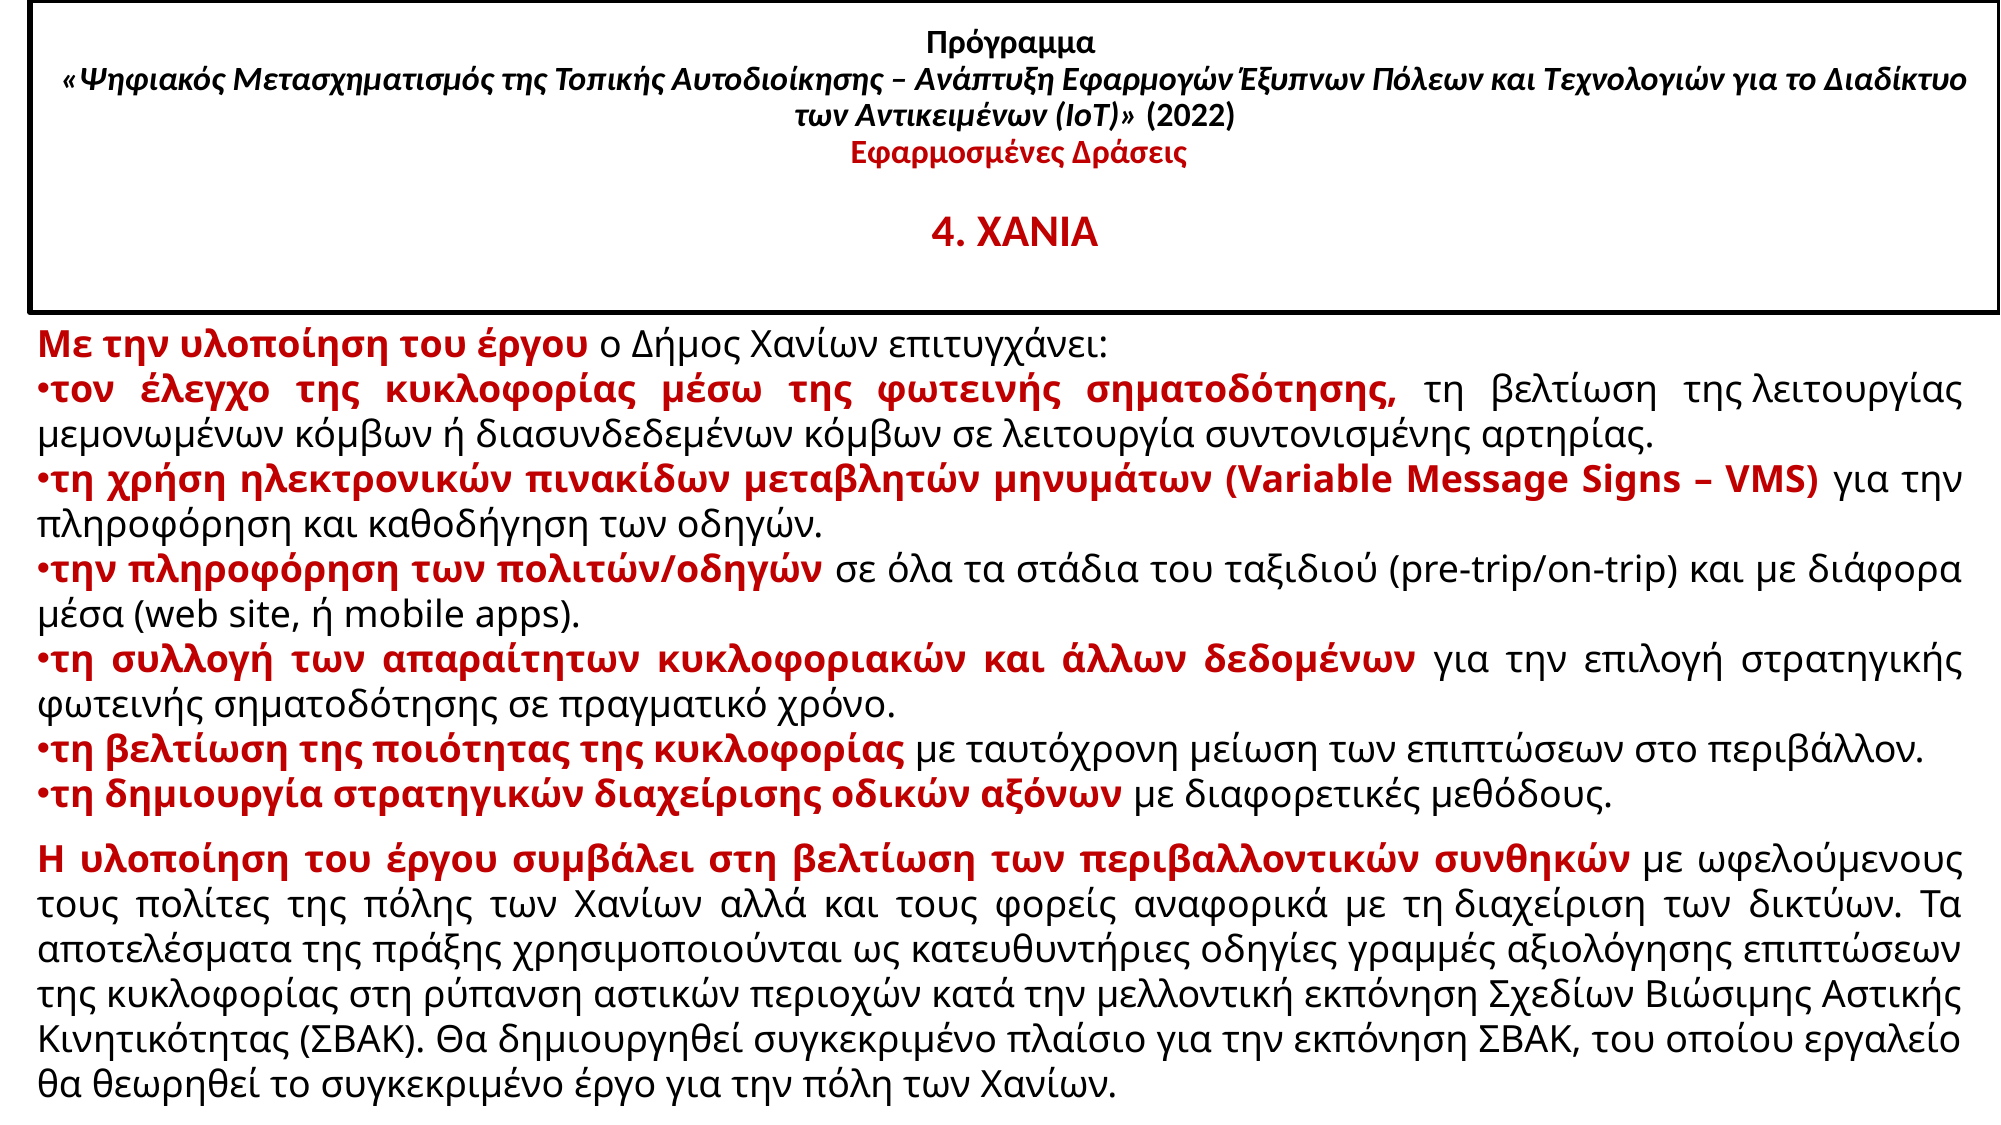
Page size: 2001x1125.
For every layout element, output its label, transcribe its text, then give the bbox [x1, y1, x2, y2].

text_box Με την υλοποίηση του έργου ο Δήμος Χανίων επιτυγχάνει: τον έλεγχο της κυκλοφορίας μέσω της φωτεινής σηματοδότησης, τη βελτίωση της λειτουργίας μεμονωμένων κόμβων ή διασυνδεδεμένων κόμβων σε λειτουργία συντονισμένης αρτηρίας. τη χρήση ηλεκτρονικών πινακίδων μεταβλητών μηνυμάτων (Variable Message Signs – VMS) για την πληροφόρηση και καθοδήγηση των οδηγών. την πληροφόρηση των πολιτών/οδηγών σε όλα τα στάδια του ταξιδιού (pre-trip/on-trip) και με διάφορα μέσα (web site, ή mobile apps). τη συλλογή των απαραίτητων κυκλοφοριακών και άλλων δεδομένων για την επιλογή στρατηγικής φωτεινής σηματοδότησης σε πραγματικό χρόνο. τη βελτίωση της ποιότητας της κυκλοφορίας με ταυτόχρονη μείωση των επιπτώσεων στο περιβάλλον. τη δημιουργία στρατηγικών διαχείρισης οδικών αξόνων με διαφορετικές μεθόδους. H υλοποίηση του έργου συμβάλει στη βελτίωση των περιβαλλοντικών συνθηκών με ωφελούμενους τους πολίτες της πόλης των Χανίων αλλά και τους φορείς αναφορικά με τη διαχείριση των δικτύων. Τα αποτελέσματα της πράξης χρησιμοποιούνται ως κατευθυντήριες οδηγίες γραμμές αξιολόγησης επιπτώσεων της κυκλοφορίας στη ρύπανση αστικών περιοχών κατά την μελλοντική εκπόνηση Σχεδίων Βιώσιμης Αστικής Κινητικότητας (ΣΒΑΚ). Θα δημιουργηθεί συγκεκριμένο πλαίσιο για την εκπόνηση ΣΒΑΚ, του οποίου εργαλείο θα θεωρηθεί το συγκεκριμένο έργο για την πόλη των Χανίων. [22, 312, 1978, 1113]
text_box Πρόγραμμα «Ψηφιακός Μετασχηματισμός της Τοπικής Αυτοδιοίκησης – Ανάπτυξη Εφαρμογών Έξυπνων Πόλεων και Τεχνολογιών για το Διαδίκτυο των Αντικειμένων (IoT)» (2022) Εφαρμοσμένες Δράσεις 4. ΧΑΝΙΑ [30, 0, 2000, 313]
